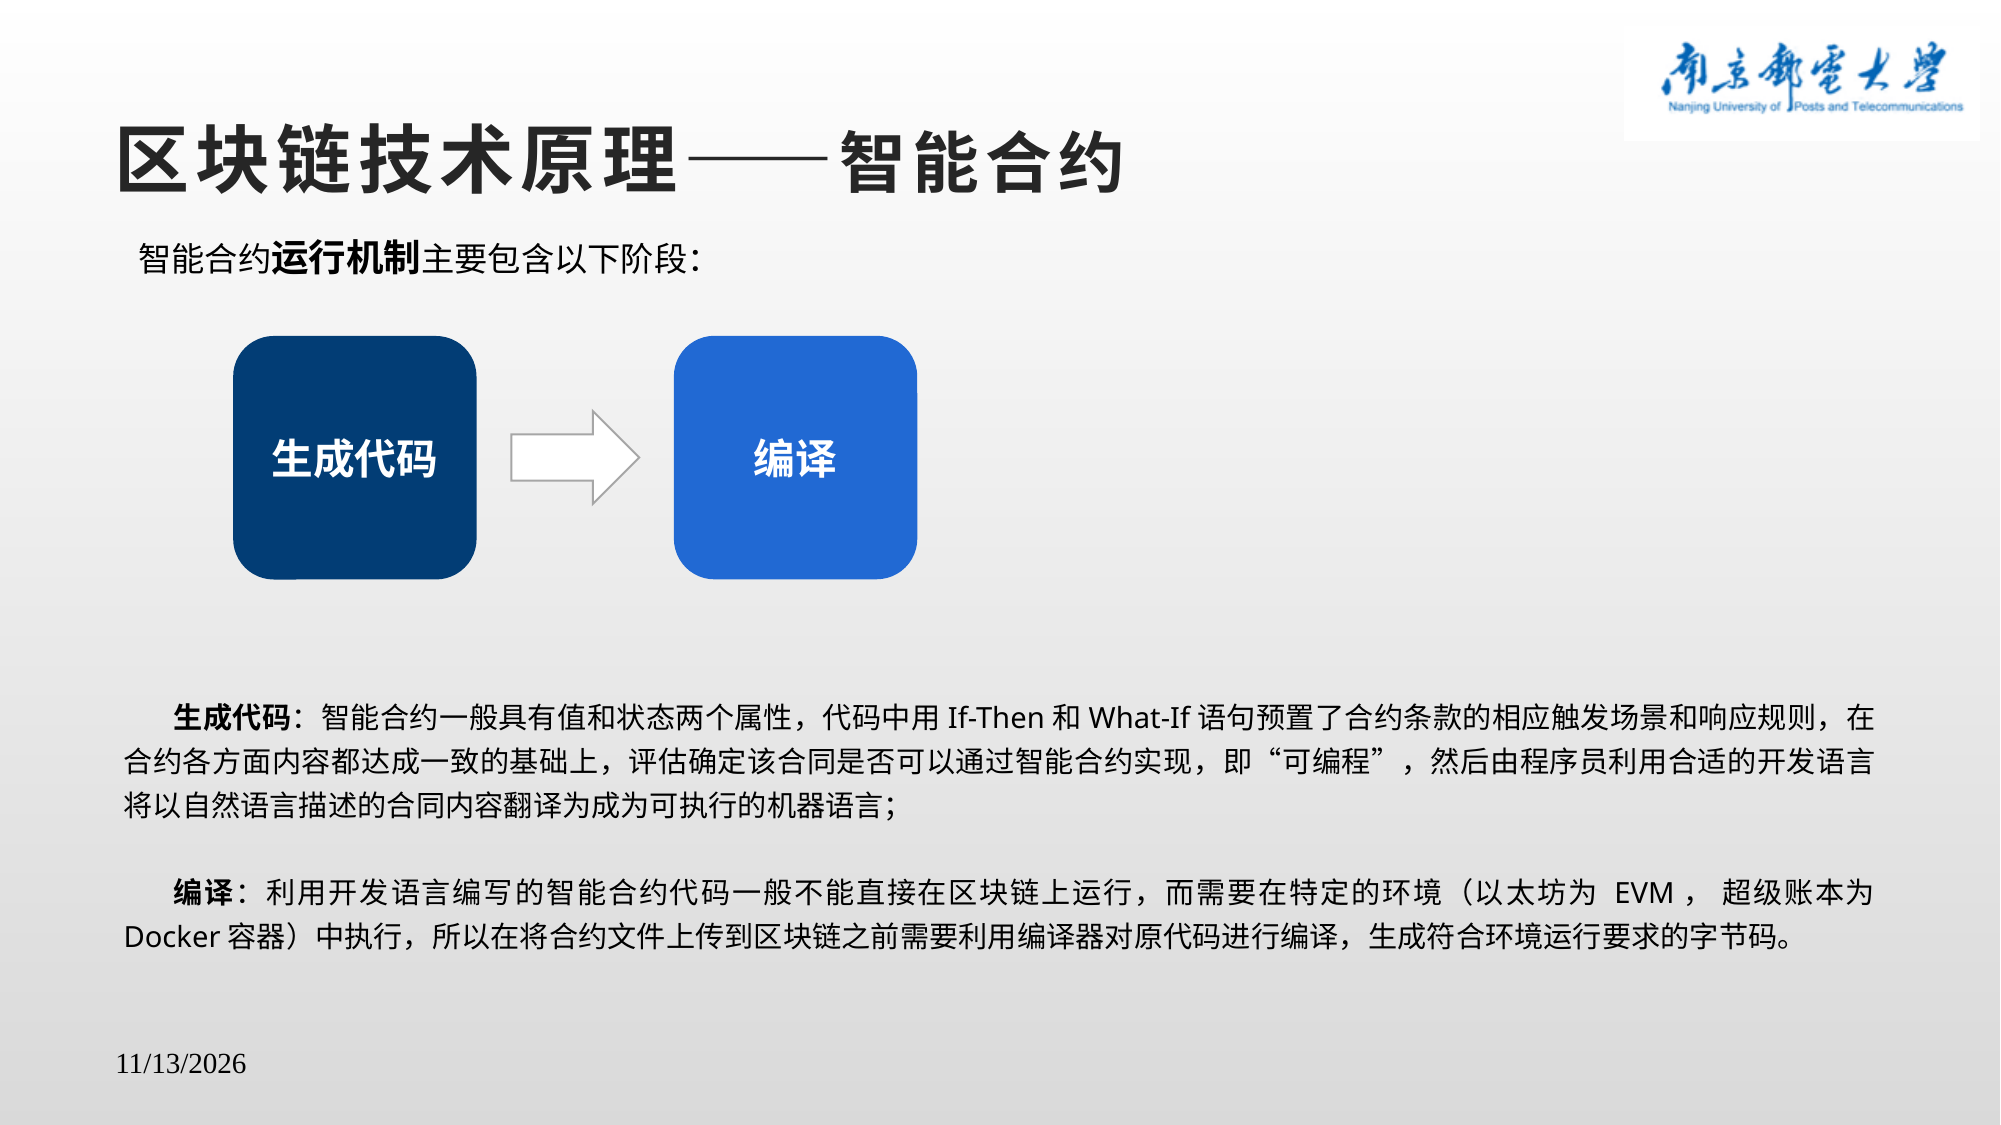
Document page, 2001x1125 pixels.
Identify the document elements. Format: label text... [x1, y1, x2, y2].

slide_number [100, 1035, 544, 1088]
text_box 生成代码 [232, 334, 478, 581]
picture [1624, 26, 1980, 141]
text_box 生成代码：智能合约一般具有值和状态两个属性，代码中用If-Then和What-If语句预置了合约条款的相应触发场景和响应规则，在合约各方面内容都达成一致的基础上，评估确定该合同是否可以通过智能合约实现，即“可编程”，然后由程序员利用合适的开发语言将以自然语言描述的合同内容翻译为成为可执行的机器语言； 编译：利用开发语言编写的智能合约代码一般不能直接在区块链上运行，而需要在特定的环境（以太坊为 EVM， 超级账本为 Docker容器）中执行，所以在将合约文件上传到区块链之前需要利用编译器对原代码进行编译，生成符合环境运行要求的字节码。 [108, 683, 1891, 1006]
text_box 智能合约运行机制主要包含以下阶段： [73, 215, 1131, 287]
text_box [510, 408, 641, 507]
text_box 编译 [672, 334, 919, 581]
title 区块链技术原理——智能合约 [99, 99, 1900, 216]
